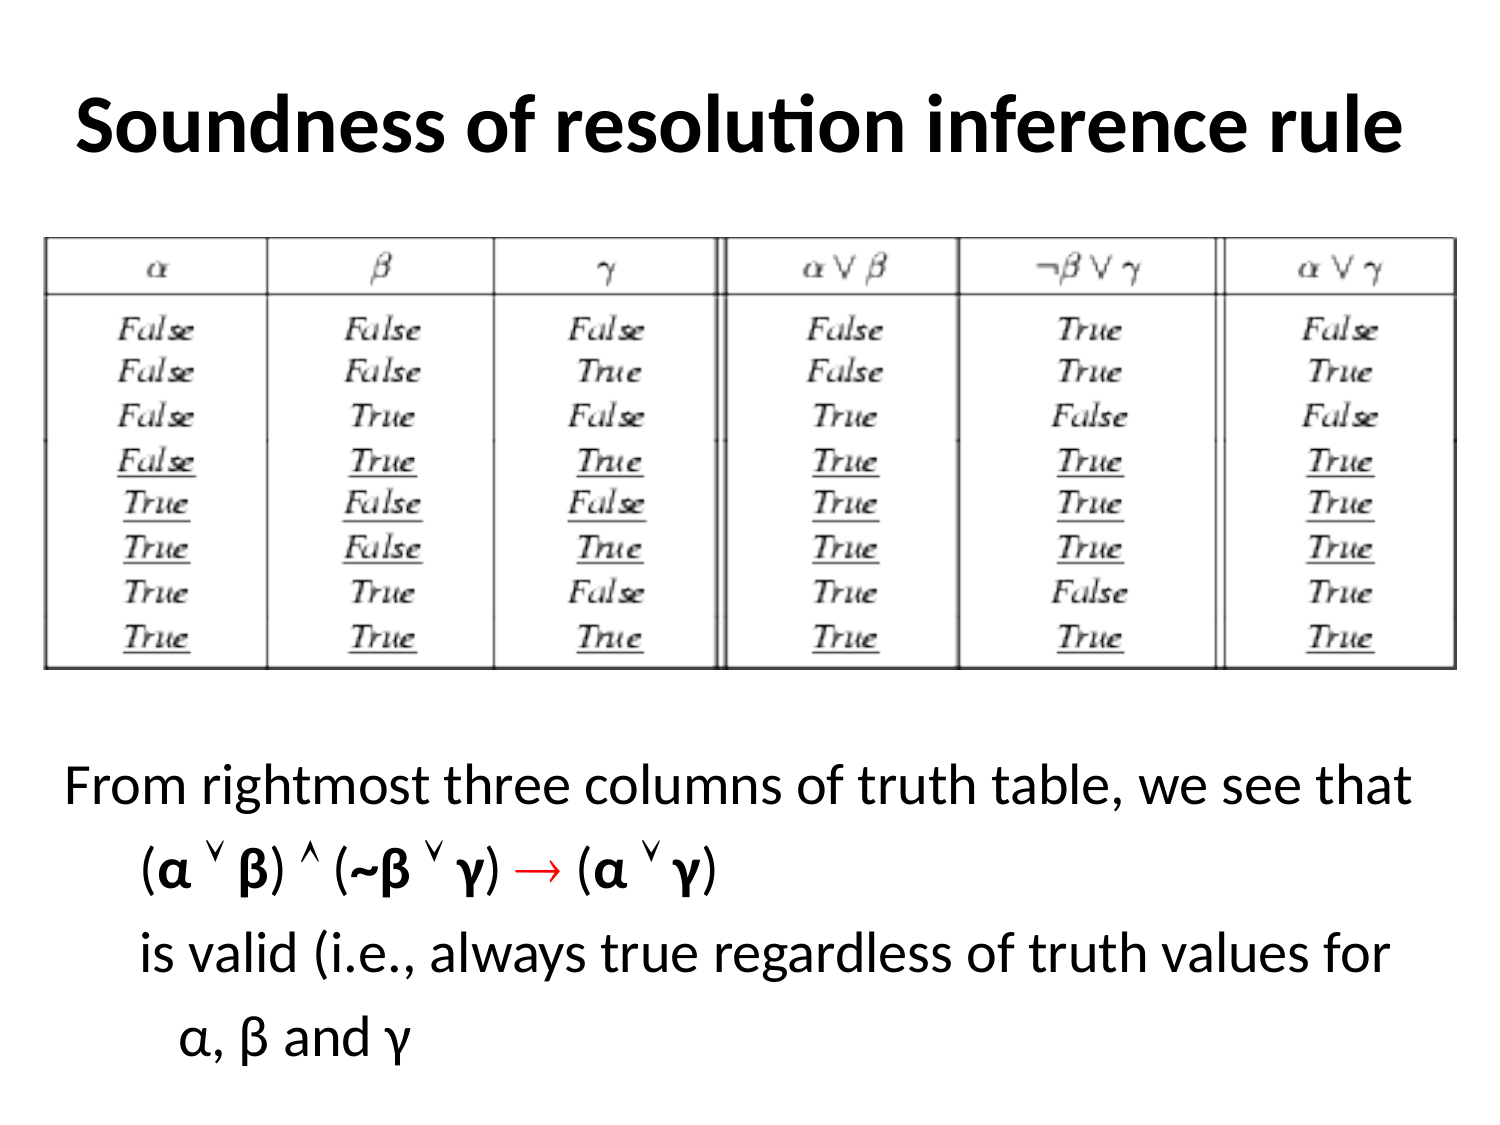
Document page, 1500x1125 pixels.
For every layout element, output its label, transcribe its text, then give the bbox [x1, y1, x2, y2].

title Soundness of resolution inference rule [0, 24, 1500, 213]
picture [43, 237, 1457, 670]
text_box From rightmost three columns of truth table, we see that (α  β)  (~β  γ)  (α  γ) is valid (i.e., always true regardless of truth values for α, β and γ [49, 724, 1463, 1076]
